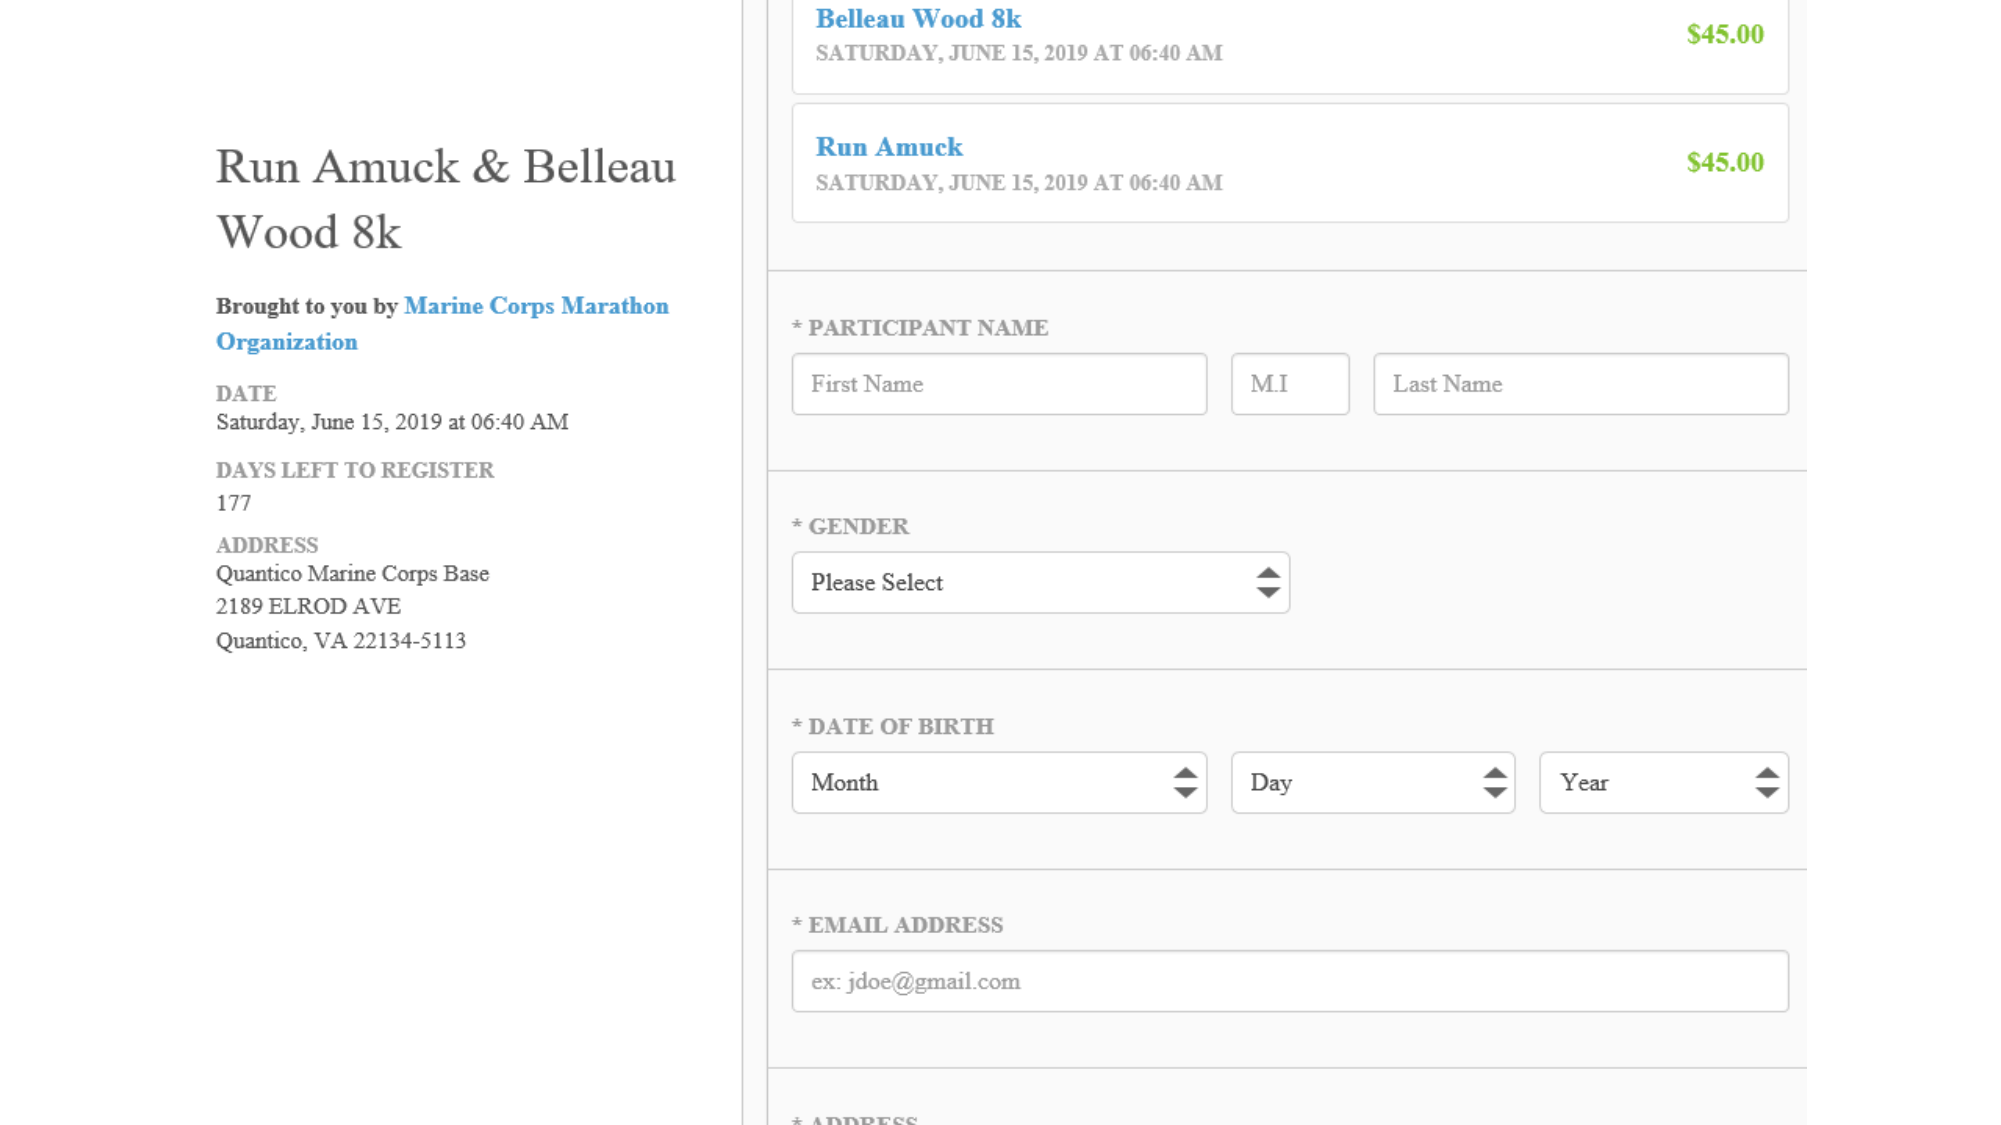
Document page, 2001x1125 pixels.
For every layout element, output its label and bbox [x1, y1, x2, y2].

picture [193, 0, 1807, 1125]
